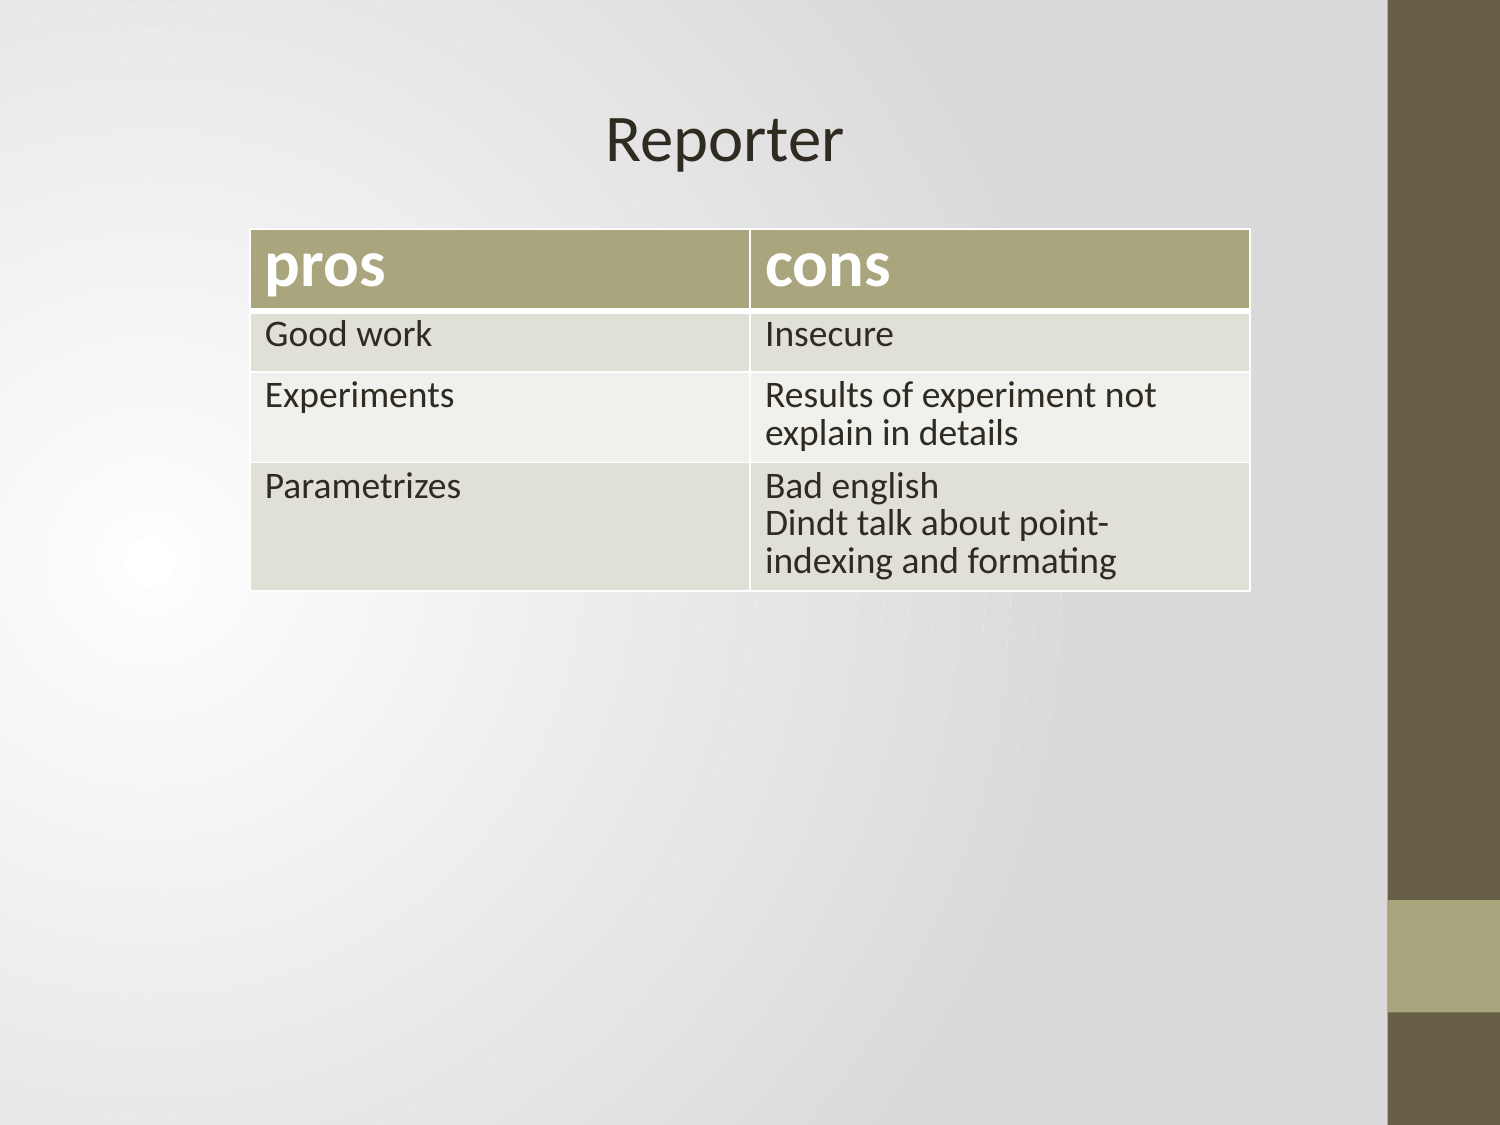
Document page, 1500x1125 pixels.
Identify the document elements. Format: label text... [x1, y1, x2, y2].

table_cell Good work [251, 314, 749, 371]
table_header pros [251, 230, 749, 308]
table_cell Bad english Dindt talk about point-indexing and formating [751, 463, 1249, 590]
table_header cons [751, 230, 1249, 308]
table_cell Parametrizes [251, 463, 749, 590]
table_cell Results of experiment not explain in details [751, 373, 1249, 462]
table_cell Insecure [751, 314, 1249, 371]
table_cell Experiments [251, 373, 749, 462]
text_box Reporter [162, 87, 1288, 183]
